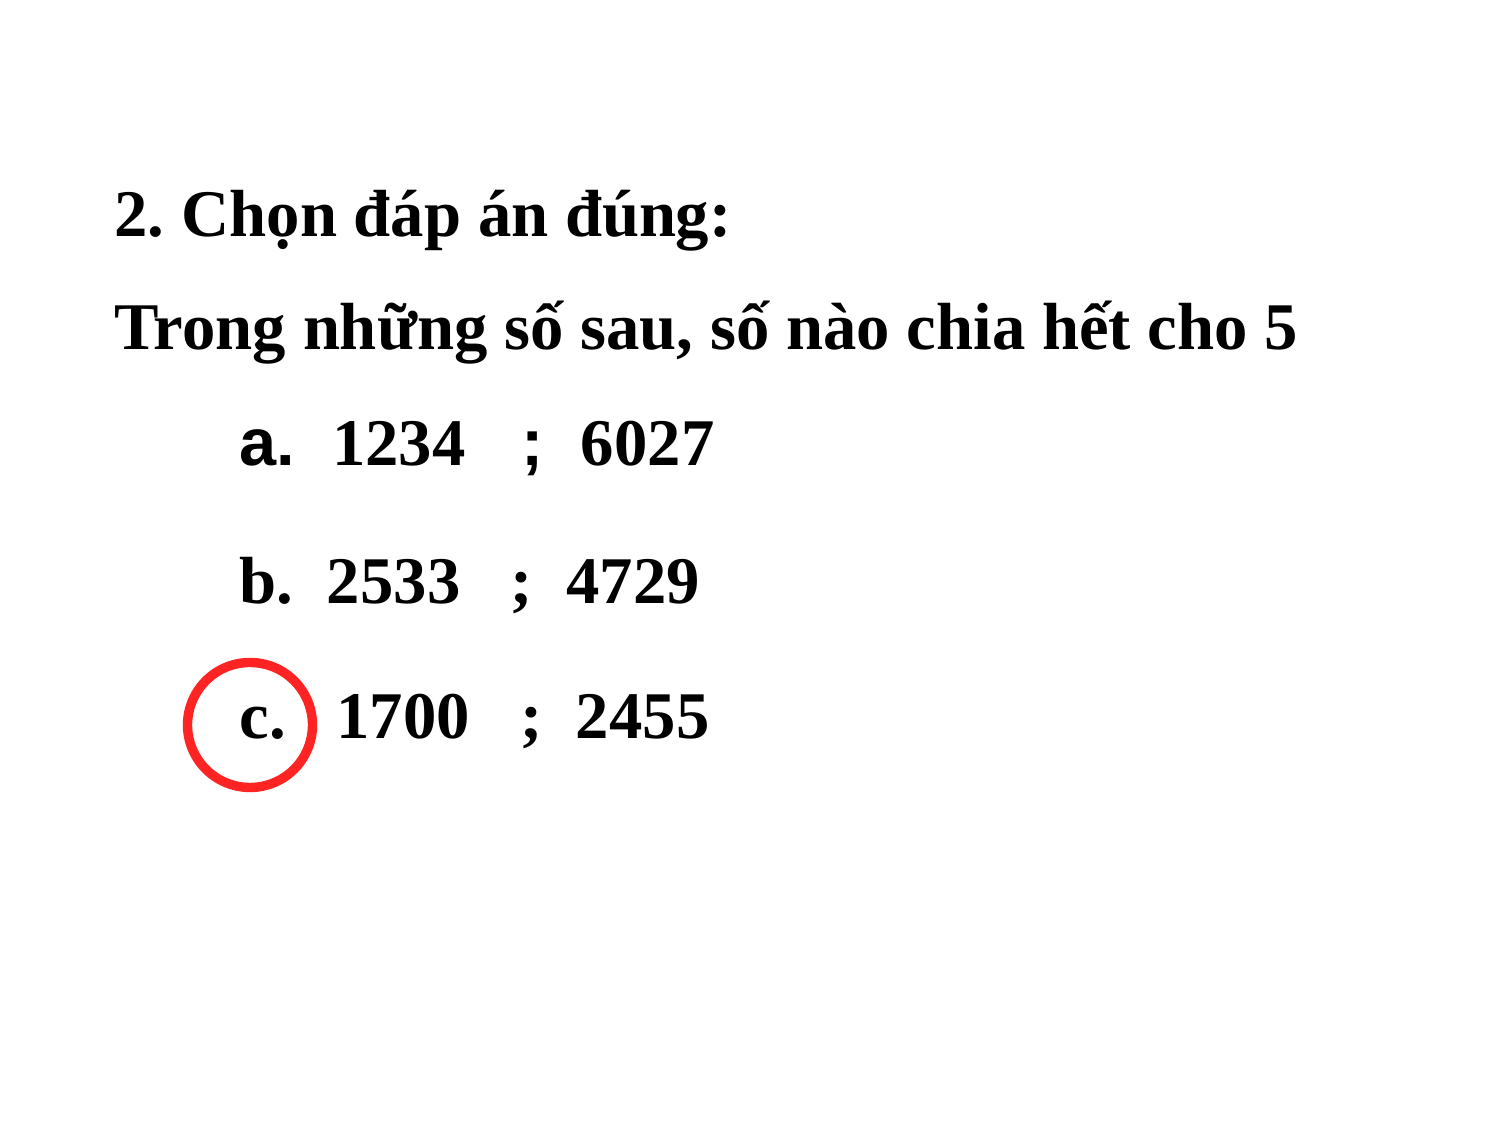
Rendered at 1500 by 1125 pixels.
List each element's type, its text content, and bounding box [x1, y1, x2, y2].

text_box [187, 662, 313, 788]
text_box c. 1700 ; 2455 [268, 664, 763, 760]
text_box 2. Chọn đáp án đúng: Trong những số sau, số nào chia hết cho 5 [99, 162, 1438, 371]
text_box b. 2533 ; 4729 [224, 529, 813, 625]
text_box a. 1234 ; 6027 [224, 391, 888, 487]
